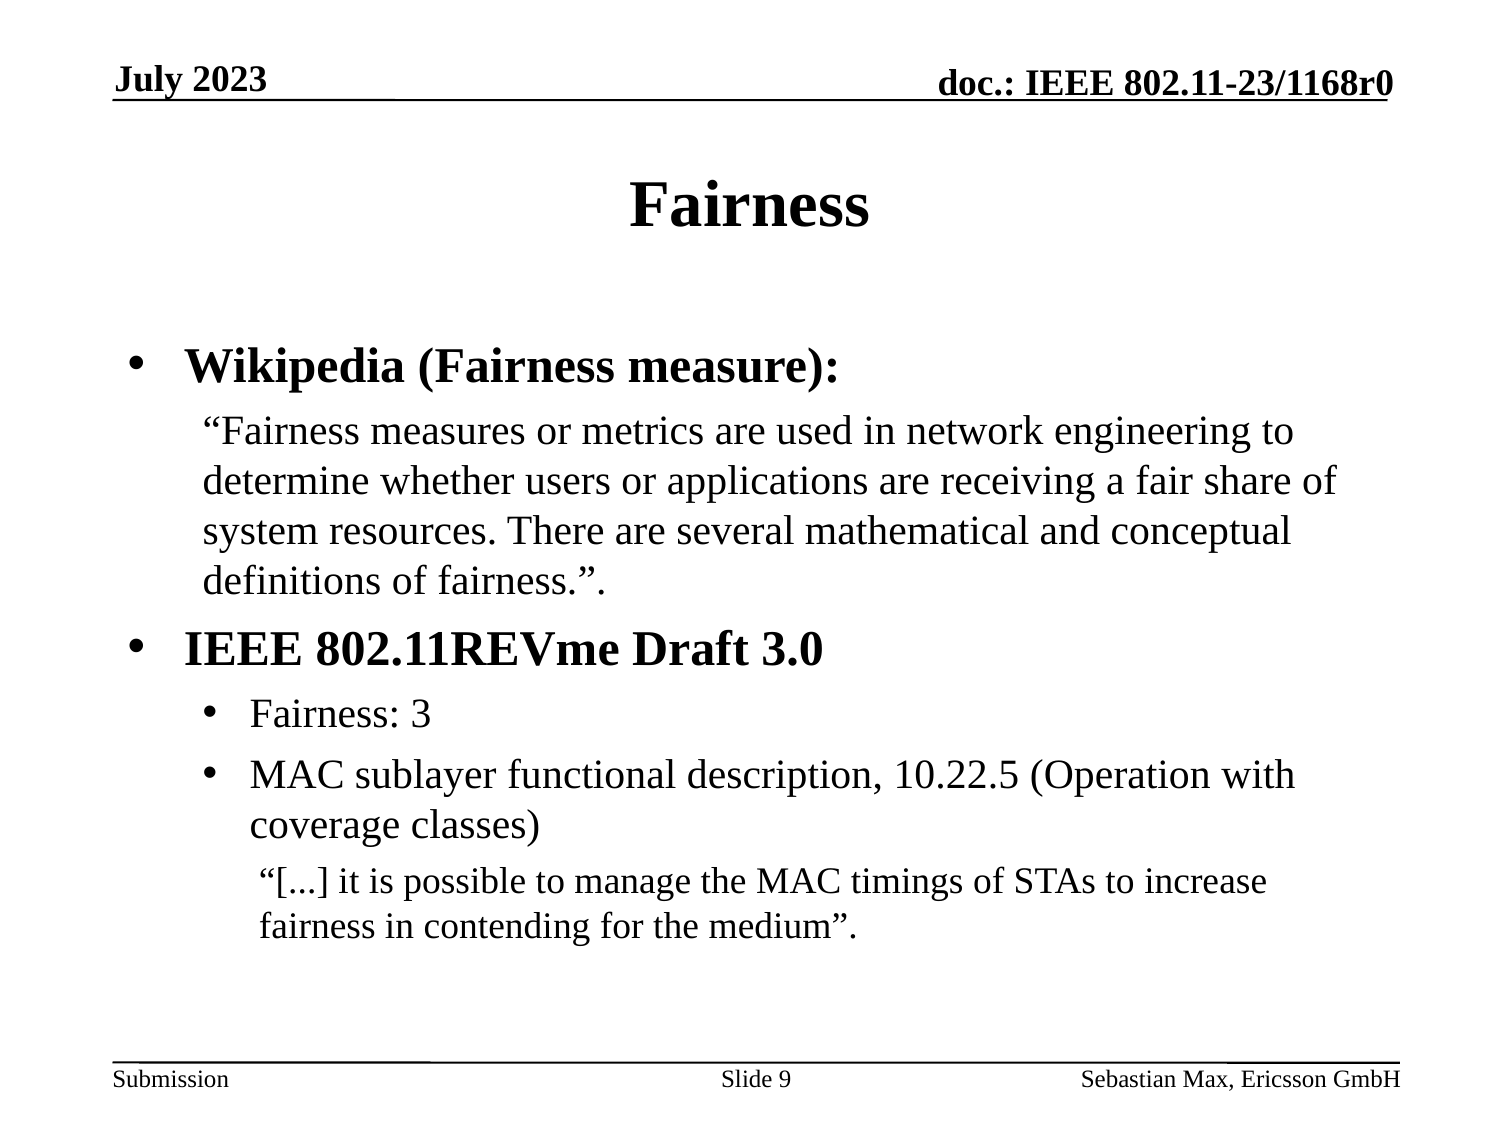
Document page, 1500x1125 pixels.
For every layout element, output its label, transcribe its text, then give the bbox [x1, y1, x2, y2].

footer Sebastian Max, Ericsson GmbH [878, 1061, 1402, 1093]
slide_number Slide 9 [712, 1061, 800, 1123]
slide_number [114, 54, 423, 100]
list Wikipedia (Fairness measure): “Fairness measures or metrics are used in network engineering to determine whether users or applications are receiving a fair share of system resources. There are several mathematical and conceptual definitions of fairness.”. IEEE 802.11REVme Draft 3.0 Fairness: 3 MAC sublayer functional description, 10.22.5 (Operation with coverage classes) “[...] it is possible to manage the MAC timings of STAs to increase fairness in contending for the medium”. [112, 324, 1388, 1000]
title Fairness [112, 112, 1388, 288]
